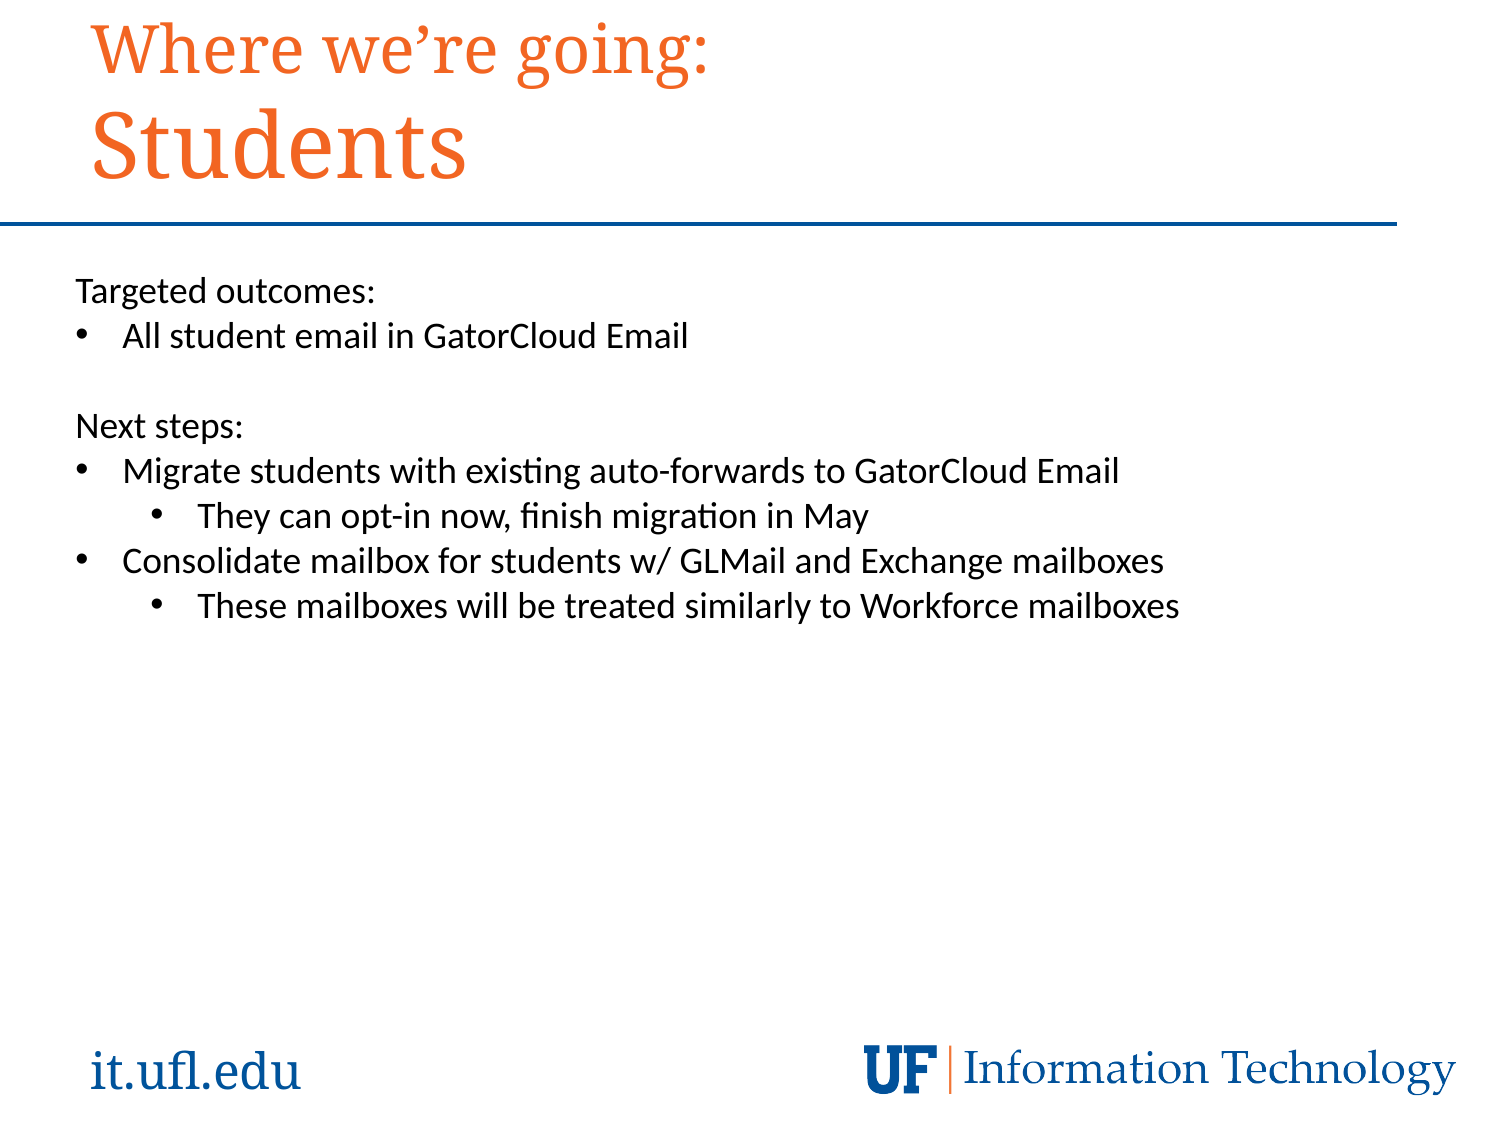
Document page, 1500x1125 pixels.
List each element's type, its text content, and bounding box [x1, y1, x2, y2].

picture [864, 1043, 1457, 1096]
subtitle Where we’re going: Students [0, 0, 1397, 223]
text_box Targeted outcomes: All student email in GatorCloud Email Next steps: Migrate students with existing auto-forwards to GatorCloud Email They can opt-in now, finish migration in May Consolidate mailbox for students w/ GLMail and Exchange mailboxes These mailboxes will be treated similarly to Workforce mailboxes [60, 258, 1397, 994]
